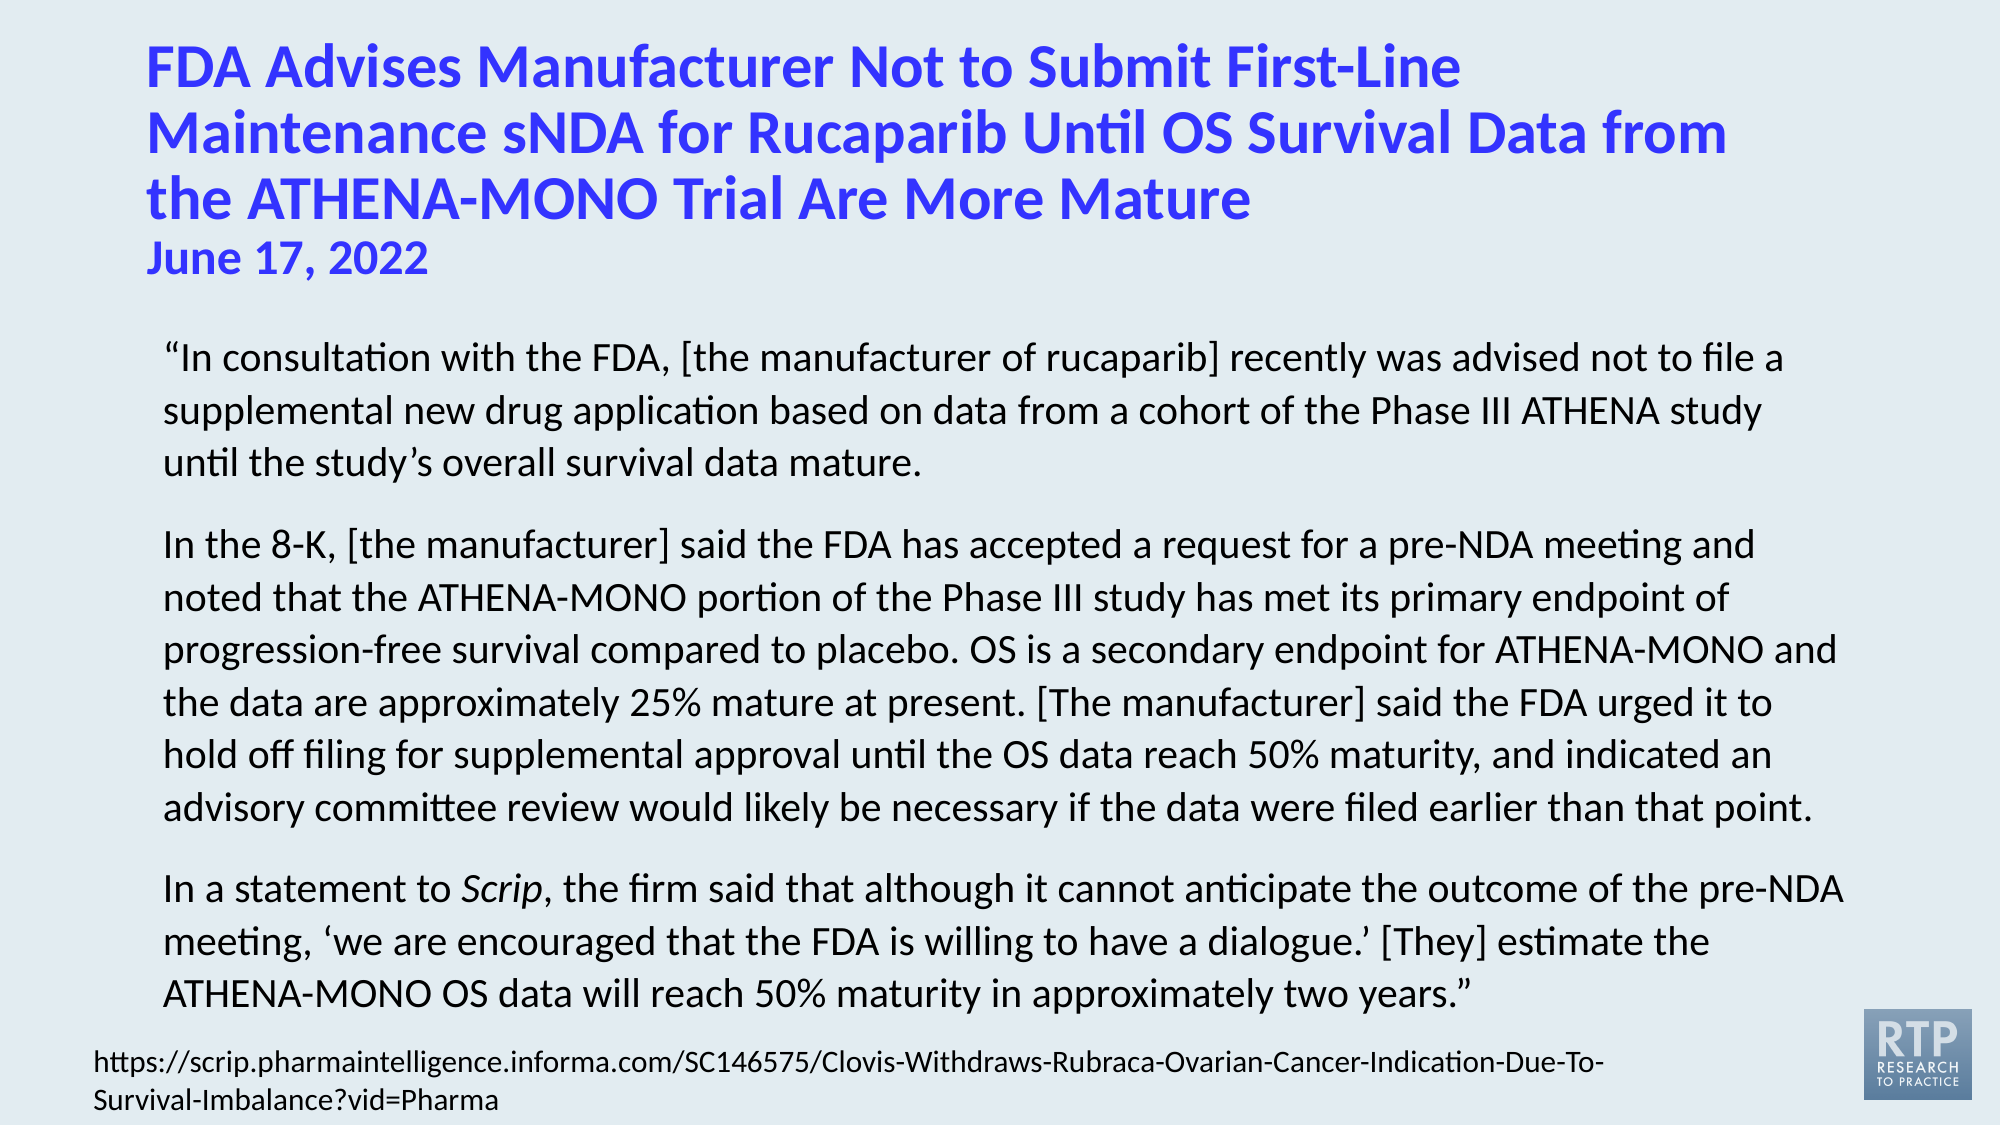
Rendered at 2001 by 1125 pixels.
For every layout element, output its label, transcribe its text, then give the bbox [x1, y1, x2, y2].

text_box https://scrip.pharmaintelligence.informa.com/SC146575/Clovis-Withdraws-Rubraca-Ovarian-Cancer-Indication-Due-To-Survival-Imbalance?vid=Pharma [78, 1034, 1686, 1124]
list “In consultation with the FDA, [the manufacturer of rucaparib] recently was advised not to file a supplemental new drug application based on data from a cohort of the Phase III ATHENA study until the study’s overall survival data mature. In the 8-K, [the manufacturer] said the FDA has accepted a request for a pre-NDA meeting and noted that the ATHENA-MONO portion of the Phase III study has met its primary endpoint of progression-free survival compared to placebo. OS is a secondary endpoint for ATHENA-MONO and the data are approximately 25% mature at present. [The manufacturer] said the FDA urged it to hold off filing for supplemental approval until the OS data reach 50% maturity, and indicated an advisory committee review would likely be necessary if the data were filed earlier than that point. In a statement to Scrip, the firm said that although it cannot anticipate the outcome of the pre-NDA meeting, ‘we are encouraged that the FDA is willing to have a dialogue.’ [They] estimate the ATHENA-MONO OS data will reach 50% maturity in approximately two years.” [146, 327, 1847, 1035]
title FDA Advises Manufacturer Not to Submit First-Line Maintenance sNDA for Rucaparib Until OS Survival Data from the ATHENA-MONO Trial Are More Mature June 17, 2022 [146, 66, 1789, 255]
